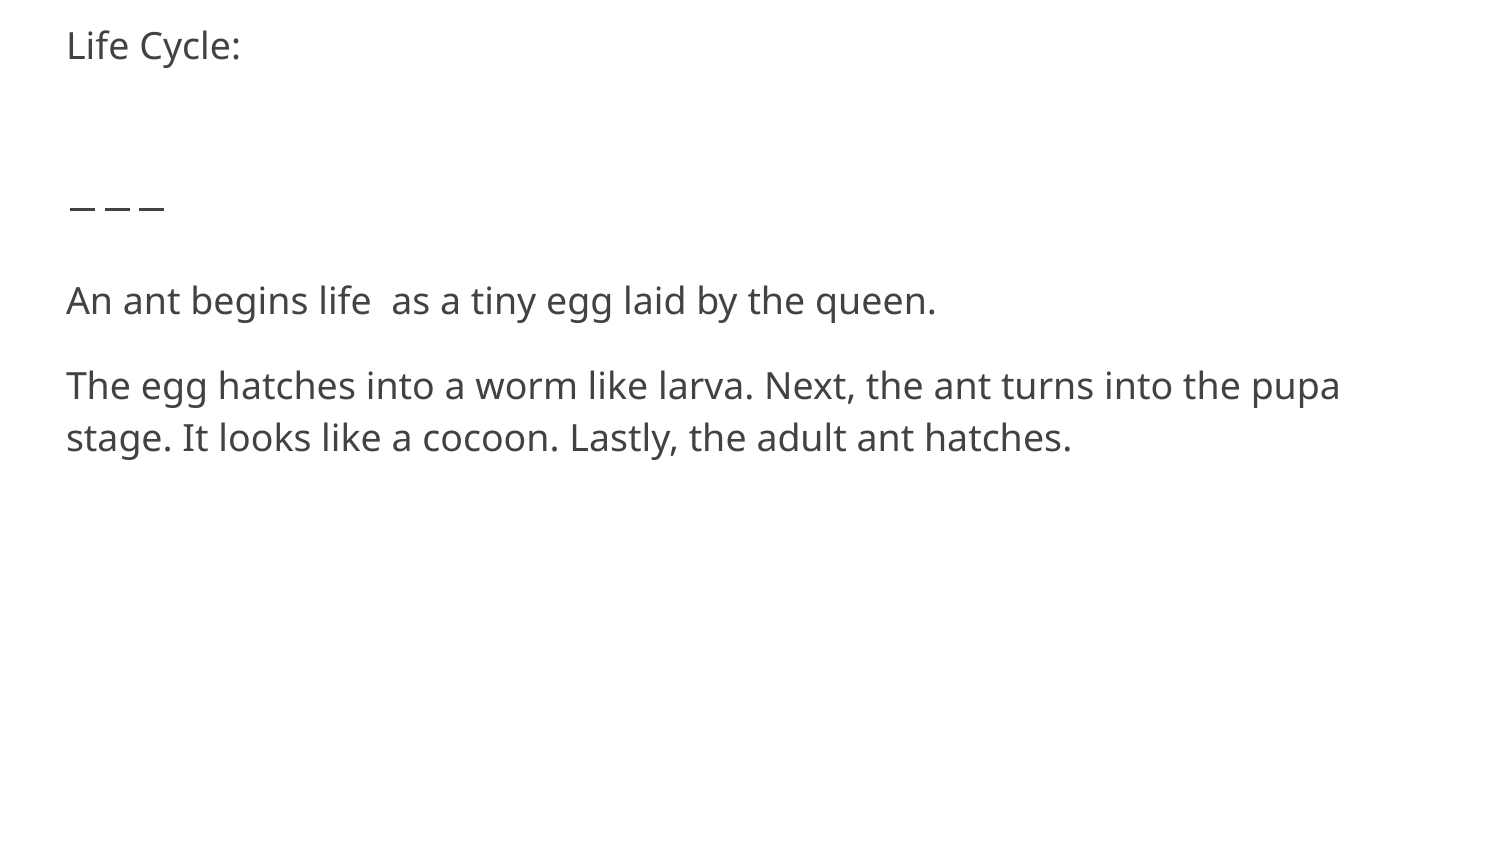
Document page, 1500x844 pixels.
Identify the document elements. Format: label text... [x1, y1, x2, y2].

list Life Cycle: An ant begins life as a tiny egg laid by the queen. The egg hatches into a worm like larva. Next, the ant turns into the pupa stage. It looks like a cocoon. Lastly, the adult ant hatches. [51, 0, 1449, 737]
